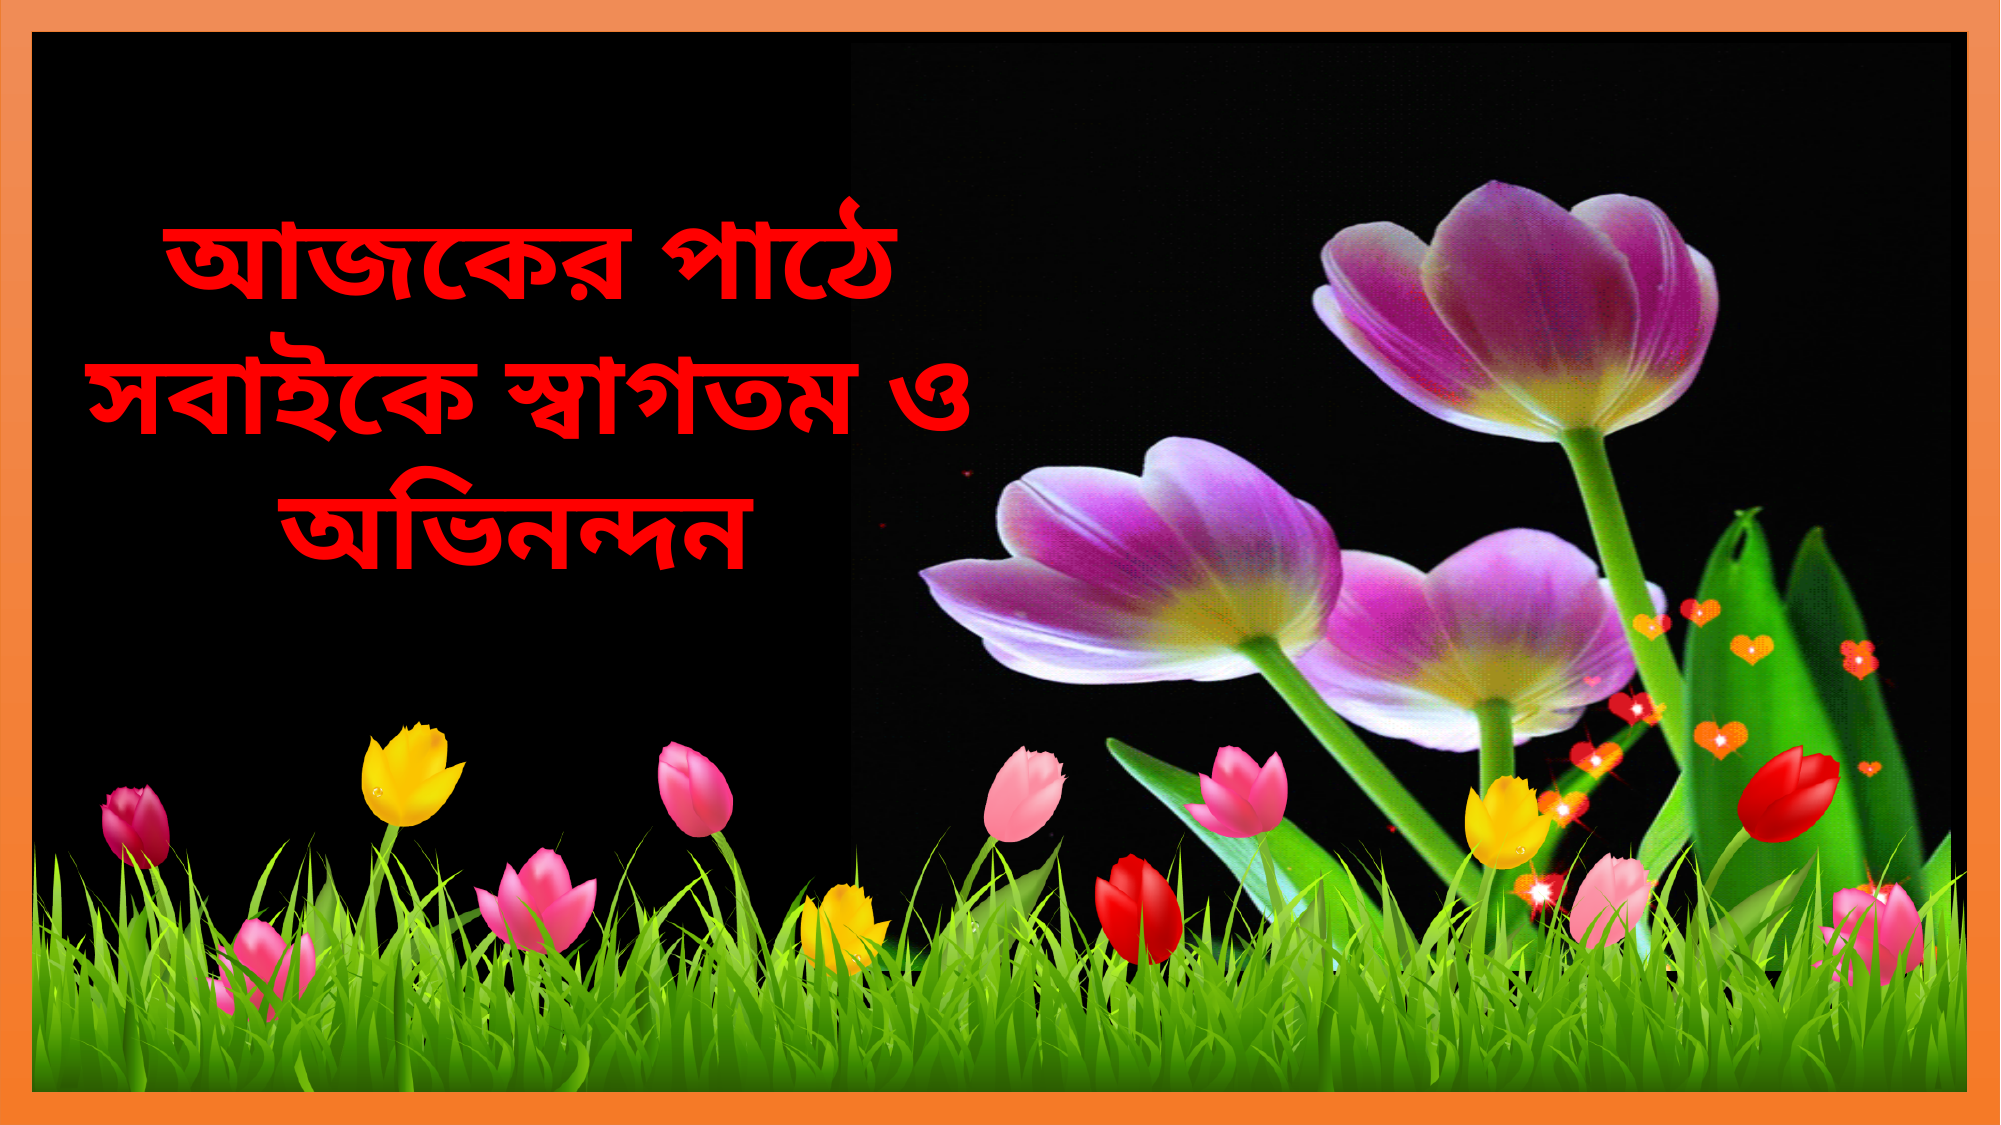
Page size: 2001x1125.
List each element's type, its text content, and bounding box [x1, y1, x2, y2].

text_box আজকের পাঠে সবাইকে স্বাগতম ও অভিনন্দন [61, 170, 851, 609]
text_box [32, 32, 1967, 682]
picture [20, 43, 1980, 1099]
text_box [0, 0, 2000, 1125]
